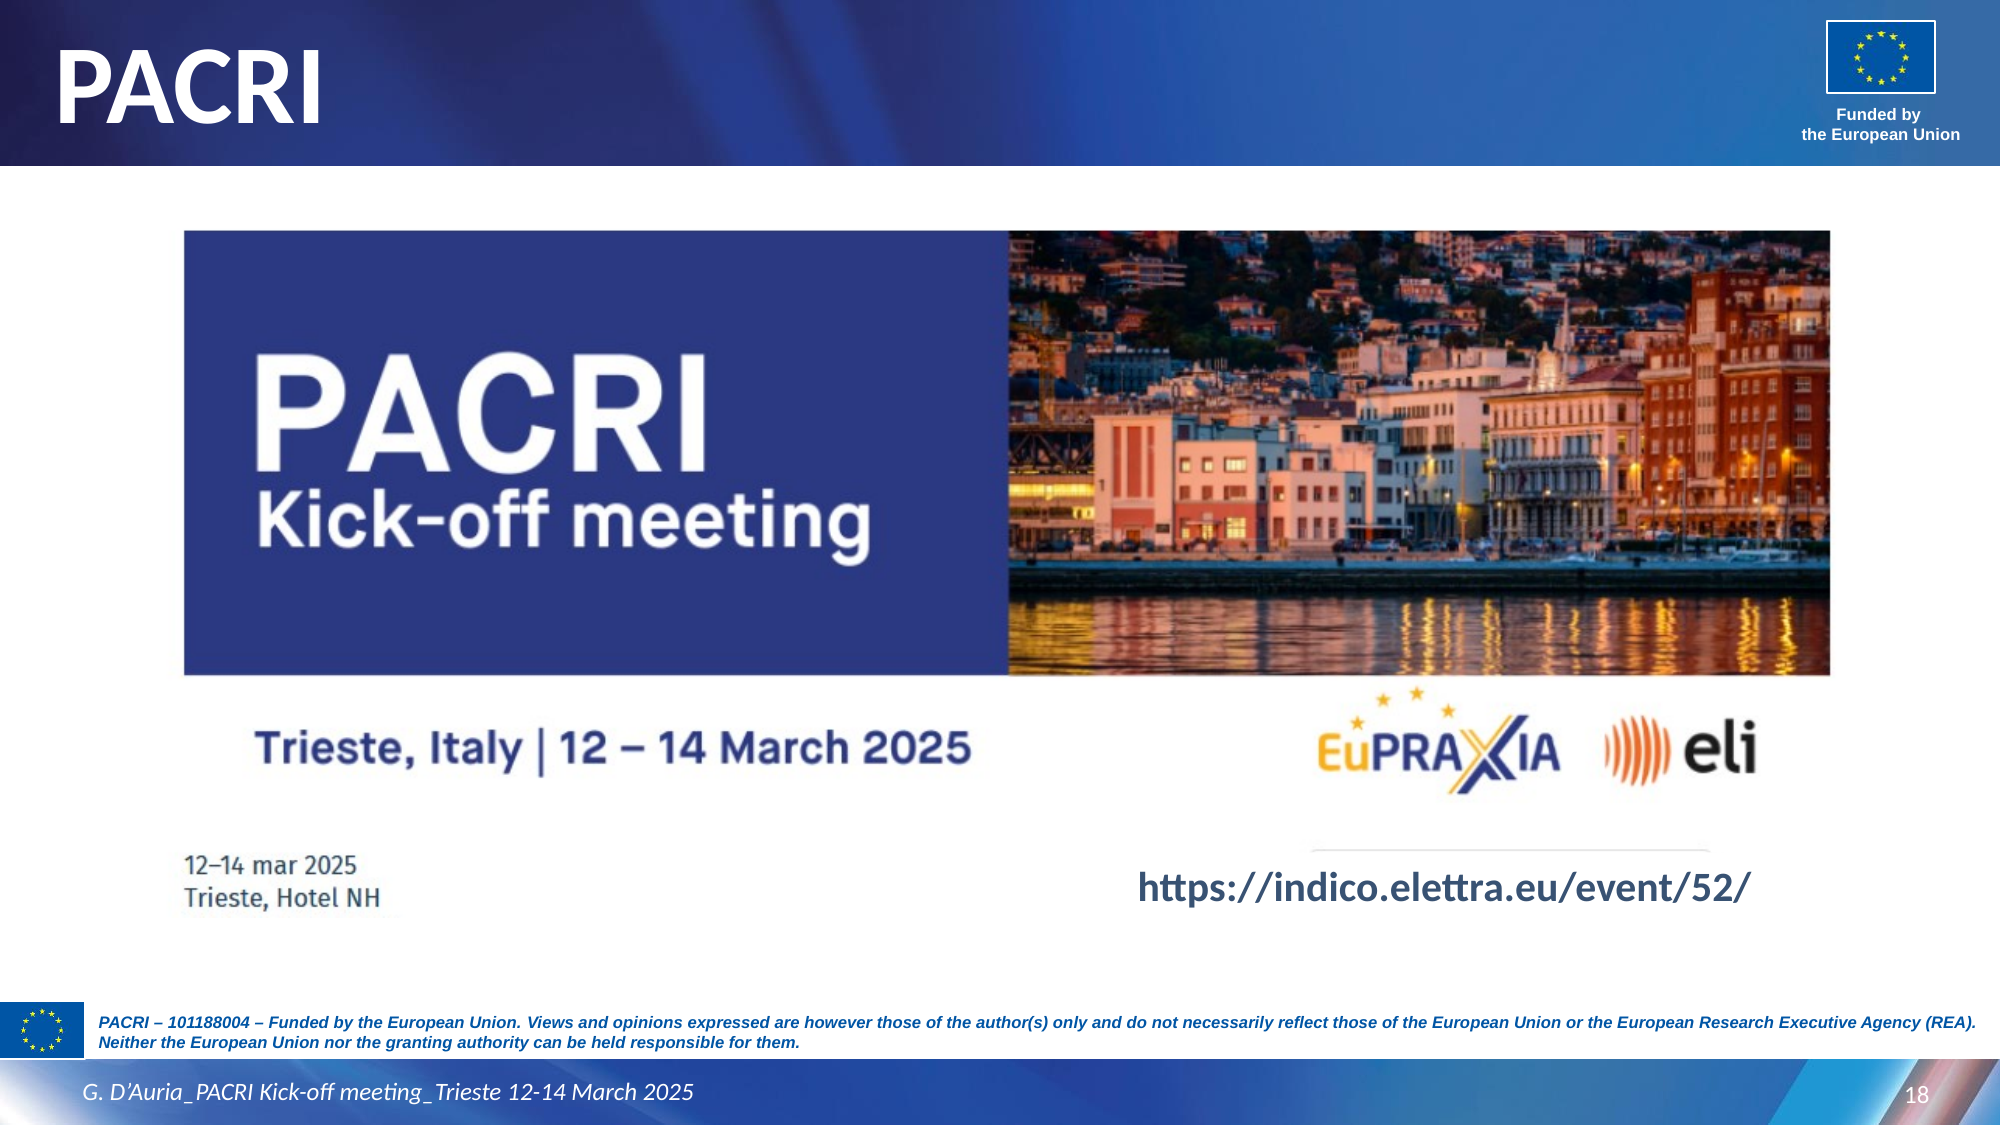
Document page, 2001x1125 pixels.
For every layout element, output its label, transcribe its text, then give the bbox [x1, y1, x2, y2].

text_box PACRI – 101188004 – Funded by the European Union. Views and opinions expressed are however those of the author(s) only and do not necessarily reflect those of the European Union or the European Research Executive Agency (REA). Neither the European Union nor the granting authority can be held responsible for them. [87, 1004, 2000, 1060]
slide_number 18 [1494, 1063, 1945, 1123]
picture [0, 0, 2000, 166]
picture [0, 1002, 84, 1058]
picture [0, 1060, 2000, 1125]
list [144, 206, 1877, 918]
footer G. D’Auria_PACRI Kick-off meeting_Trieste 12-14 March 2025 [67, 1060, 743, 1120]
